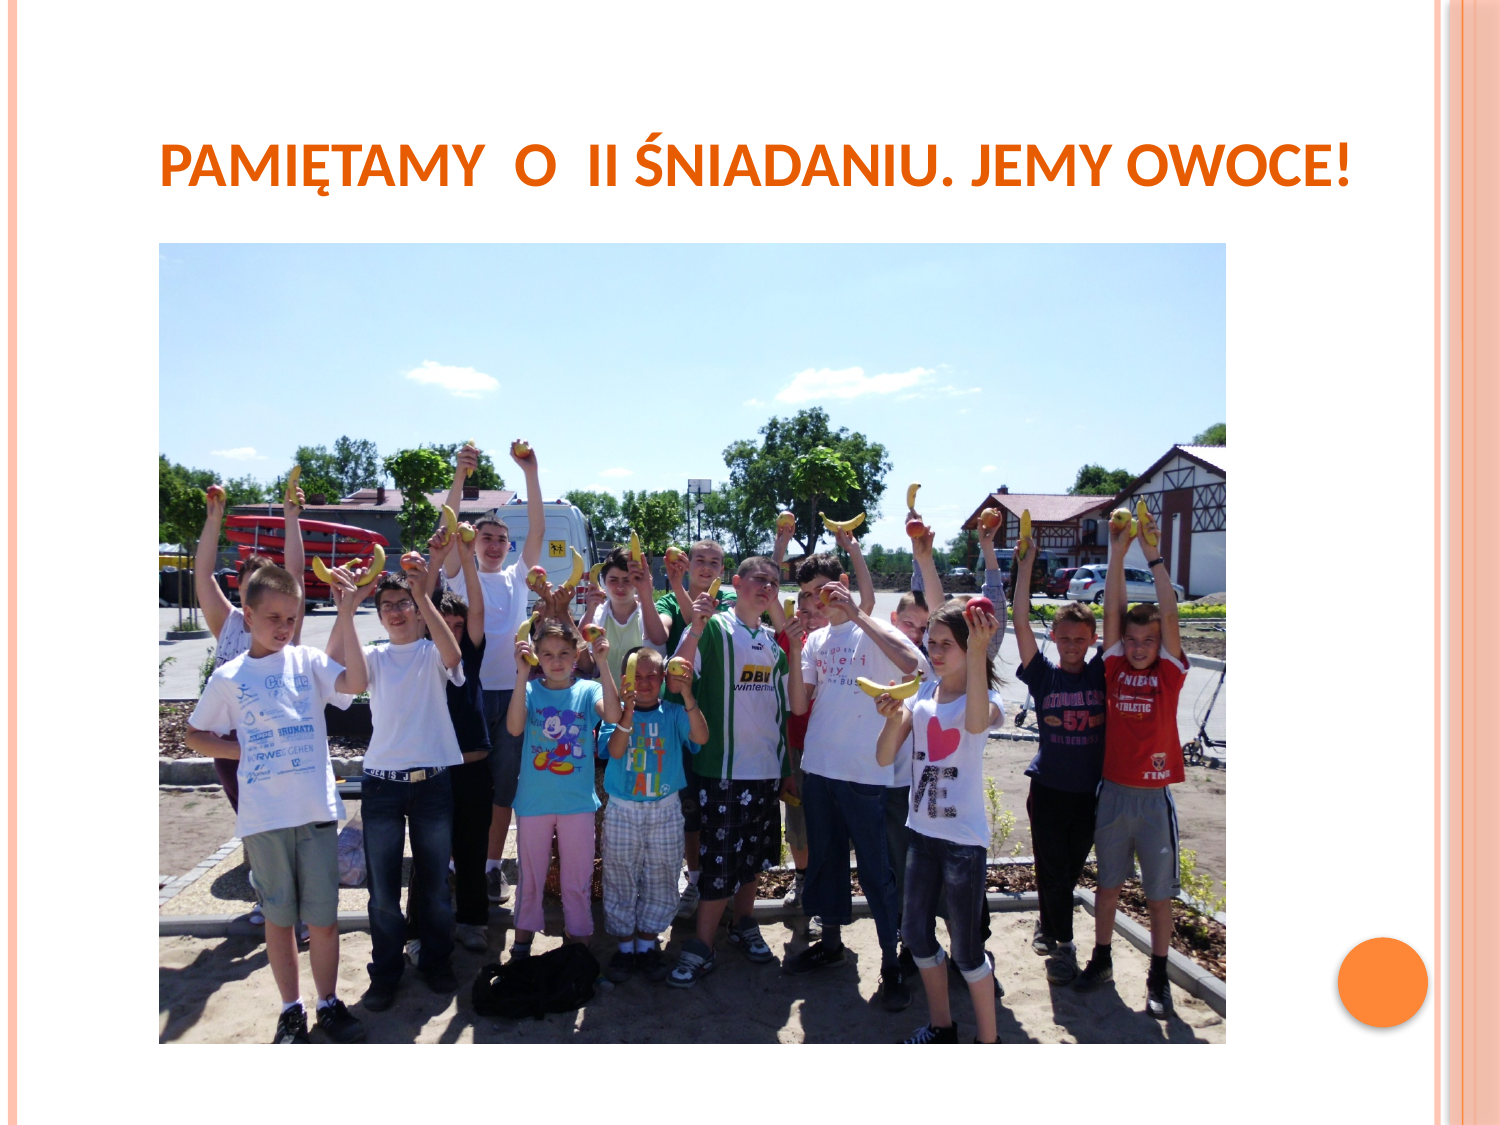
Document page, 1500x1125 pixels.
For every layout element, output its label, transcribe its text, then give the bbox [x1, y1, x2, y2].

title Pamiętamy o II śniadaniu. Jemy owoce! [82, 70, 1432, 271]
picture [158, 243, 1227, 1044]
